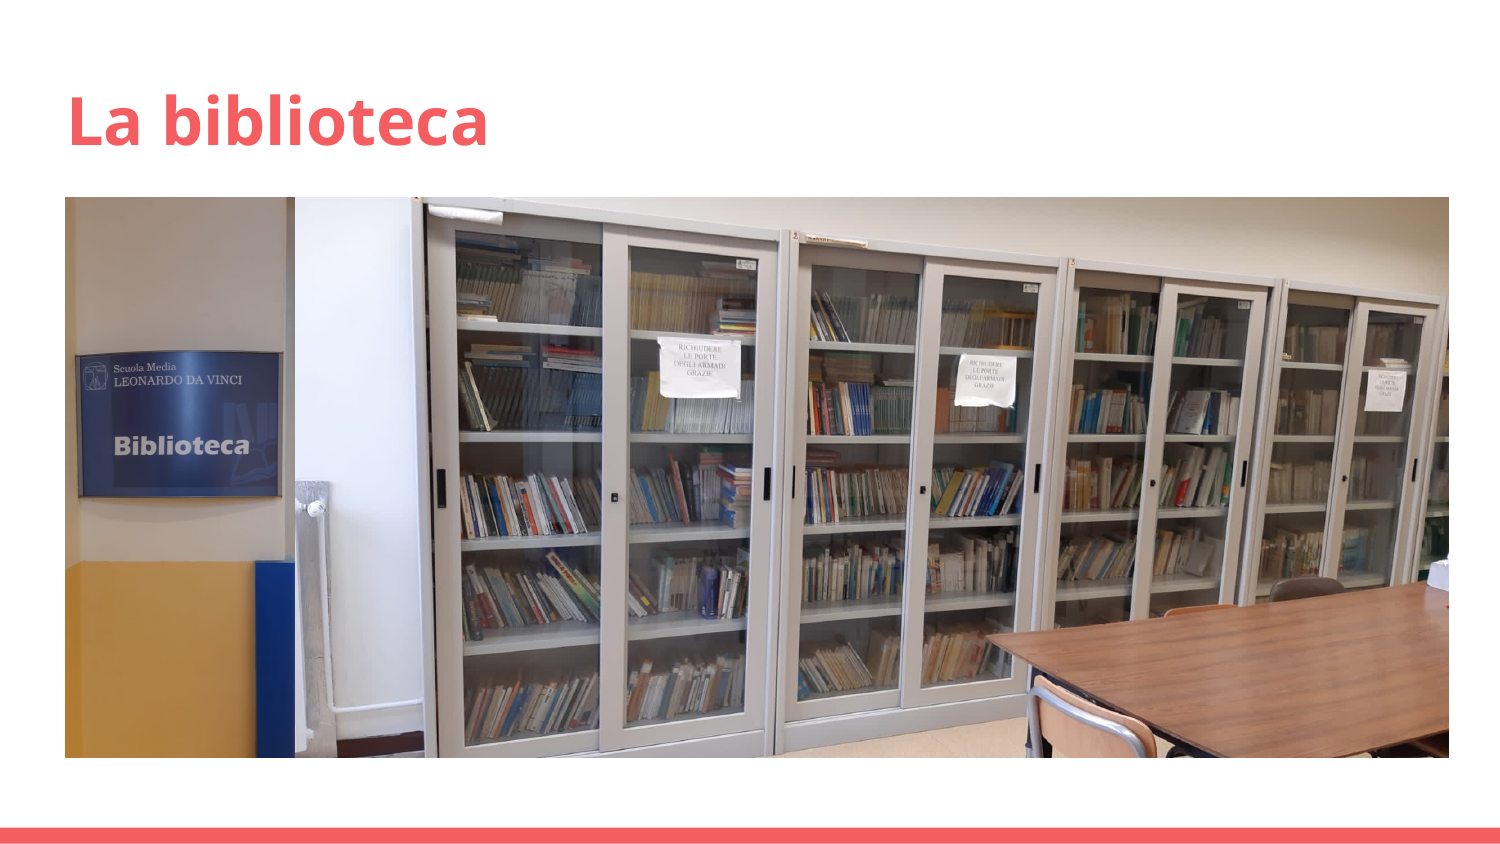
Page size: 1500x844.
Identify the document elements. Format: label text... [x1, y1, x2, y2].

picture [64, 197, 1450, 759]
title La biblioteca [51, 64, 1449, 167]
